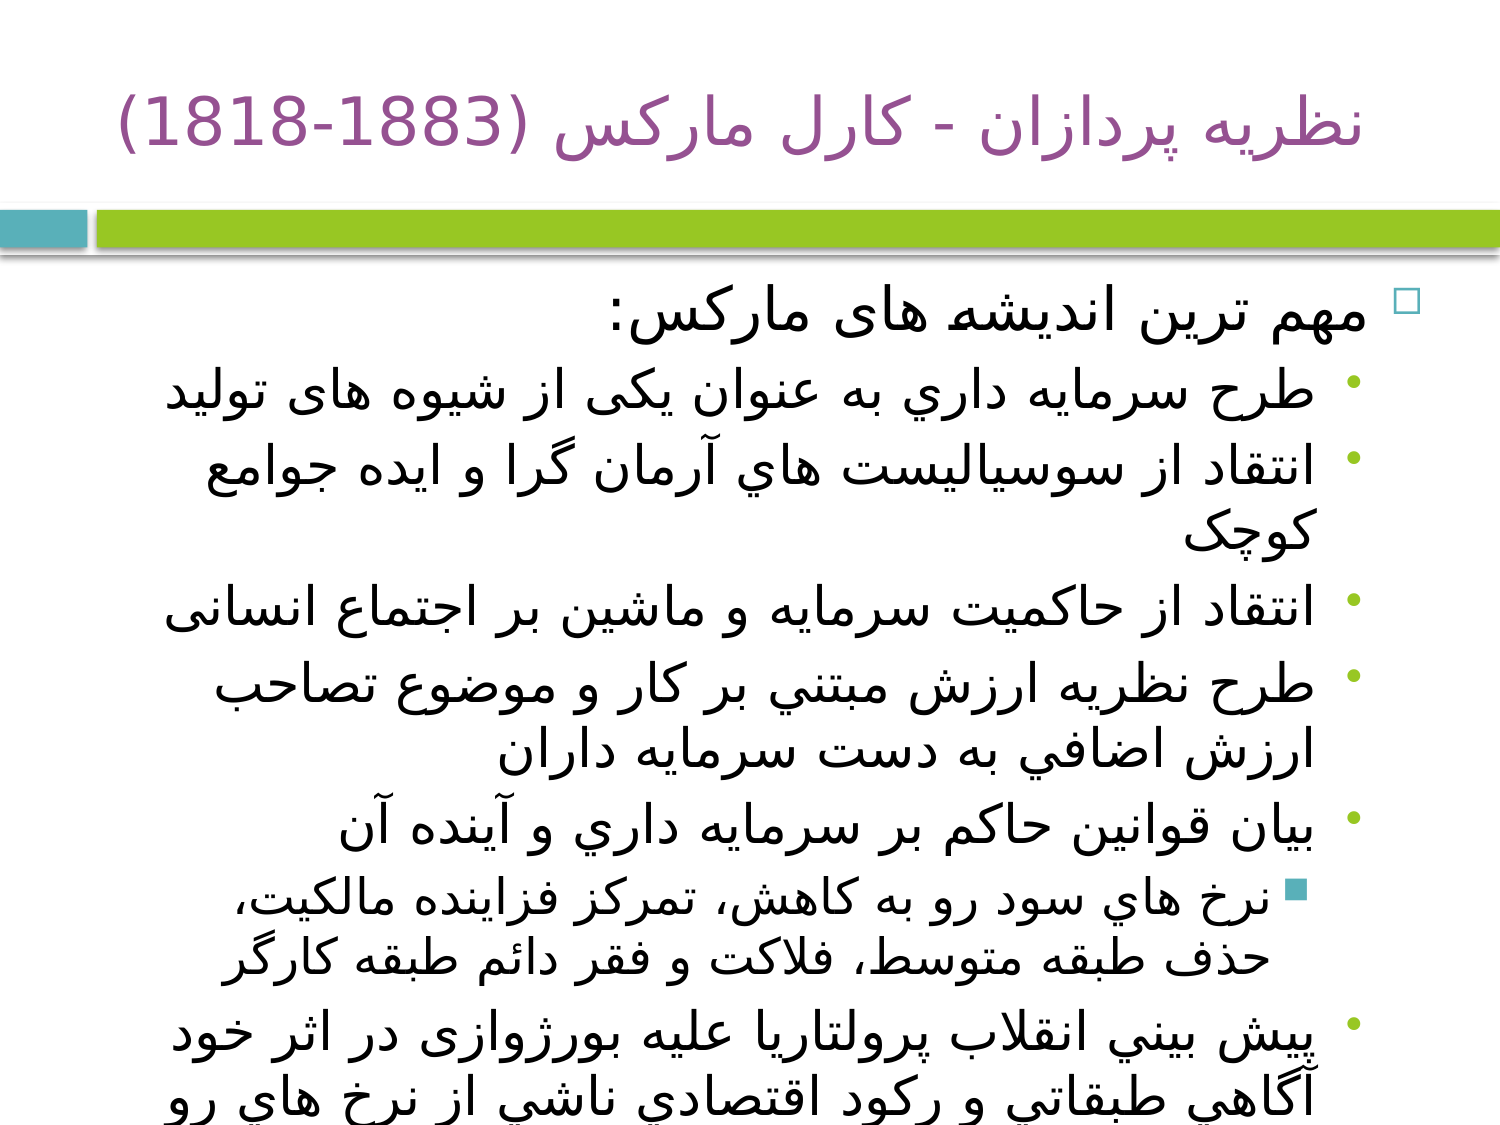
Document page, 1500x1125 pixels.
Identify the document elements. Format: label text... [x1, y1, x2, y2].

title ‍‌نظريه پردازان - کارل مارکس (1883-1818) [100, 37, 1438, 200]
list مهم ترین اندیشه های مارکس: طرح سرمايه داري به عنوان يکی از شيوه های توليد انتقاد از سوسياليست هاي آرمان گرا و ايده جوامع کوچک انتقاد از حاکميت سرمايه و ماشين بر اجتماع انسانی طرح نظريه ارزش مبتني بر کار و موضوع تصاحب ارزش اضافي به دست سرمايه داران بیان قوانین حاکم بر سرمايه داري و آينده آن نرخ هاي سود رو به کاهش، تمرکز فزاينده مالکيت،‌ حذف طبقه متوسط، فلاکت و فقر دائم طبقه کارگر پيش بيني انقلاب پرولتاريا علیه بورژوازی در اثر خود آگاهي طبقاتي و رکود اقتصادي ناشي از نرخ هاي رو به کاهش [100, 262, 1438, 1000]
